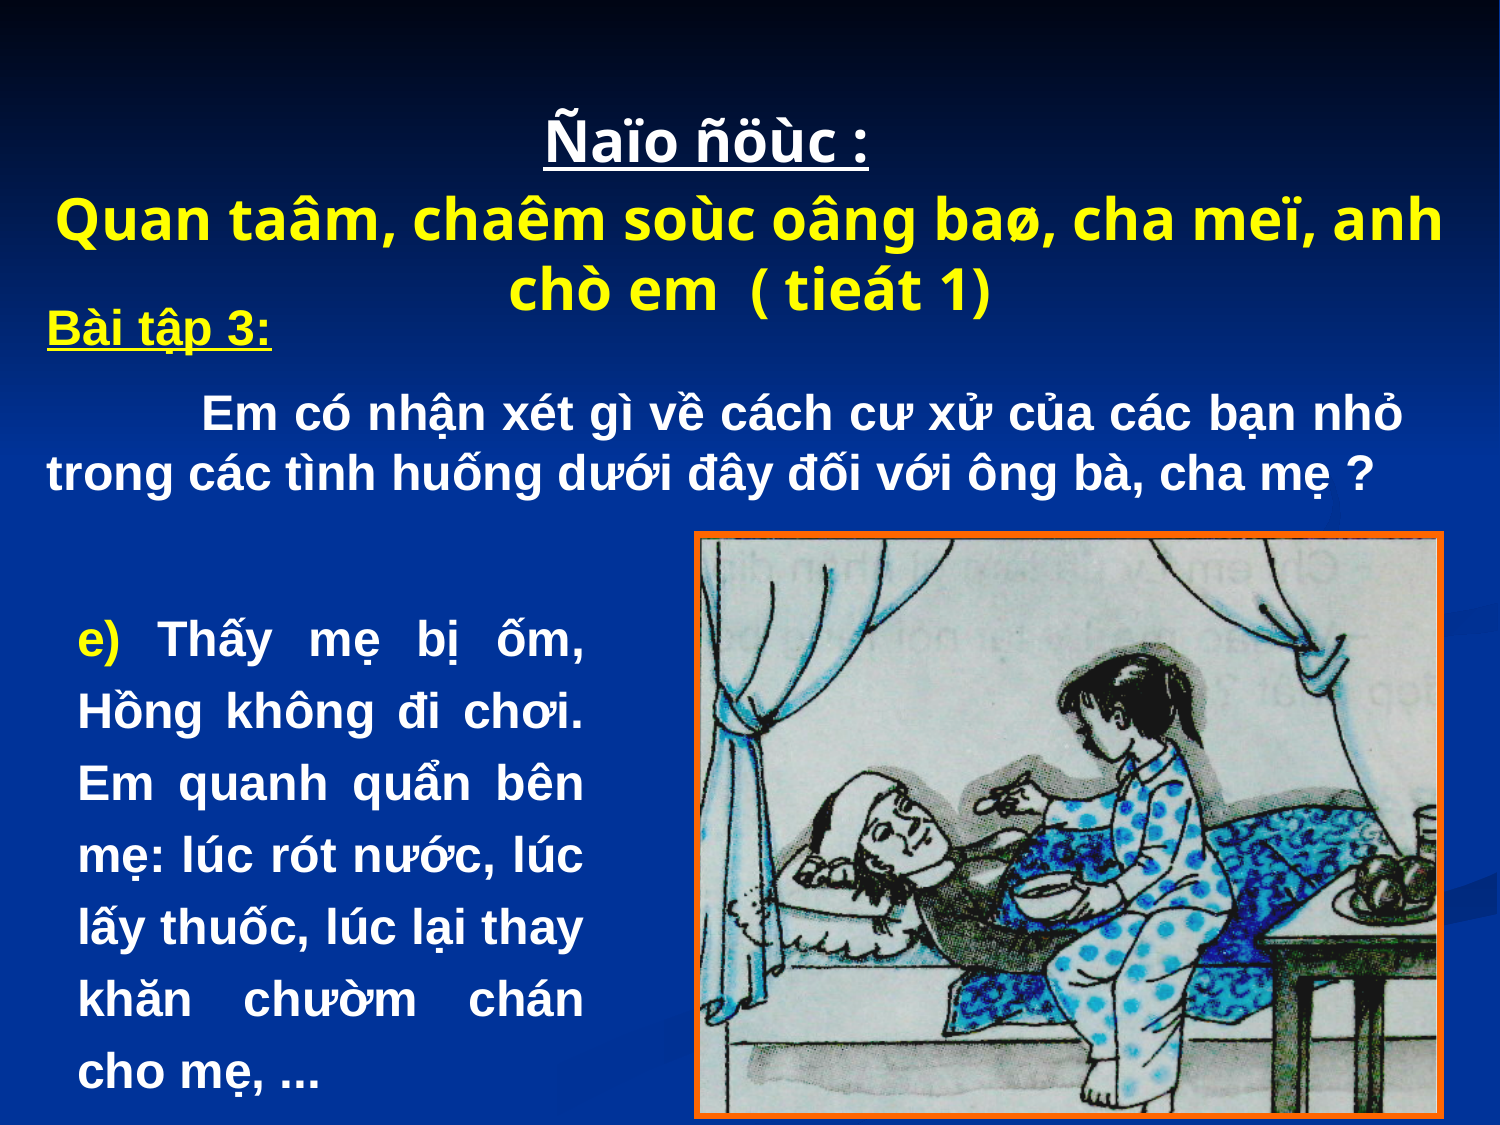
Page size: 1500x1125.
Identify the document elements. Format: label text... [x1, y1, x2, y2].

picture [699, 537, 1438, 1113]
text_box Quan taâm, chaêm soùc oâng baø, cha meï, anh chò em ( tieát 1) [0, 174, 1500, 330]
text_box Ñaïo ñöùc : [62, 96, 1350, 174]
text_box e) Thấy mẹ bị ốm, Hồng không đi chơi. Em quanh quẩn bên mẹ: lúc rót nước, lúc lấy thuốc, lúc lại thay khăn chườm chán cho mẹ, ... [62, 587, 600, 1107]
text_box Bài tập 3: Em có nhận xét gì về cách cư xử của các bạn nhỏ trong các tình huống dưới đây đối với ông bà, cha mẹ ? [32, 287, 1420, 508]
